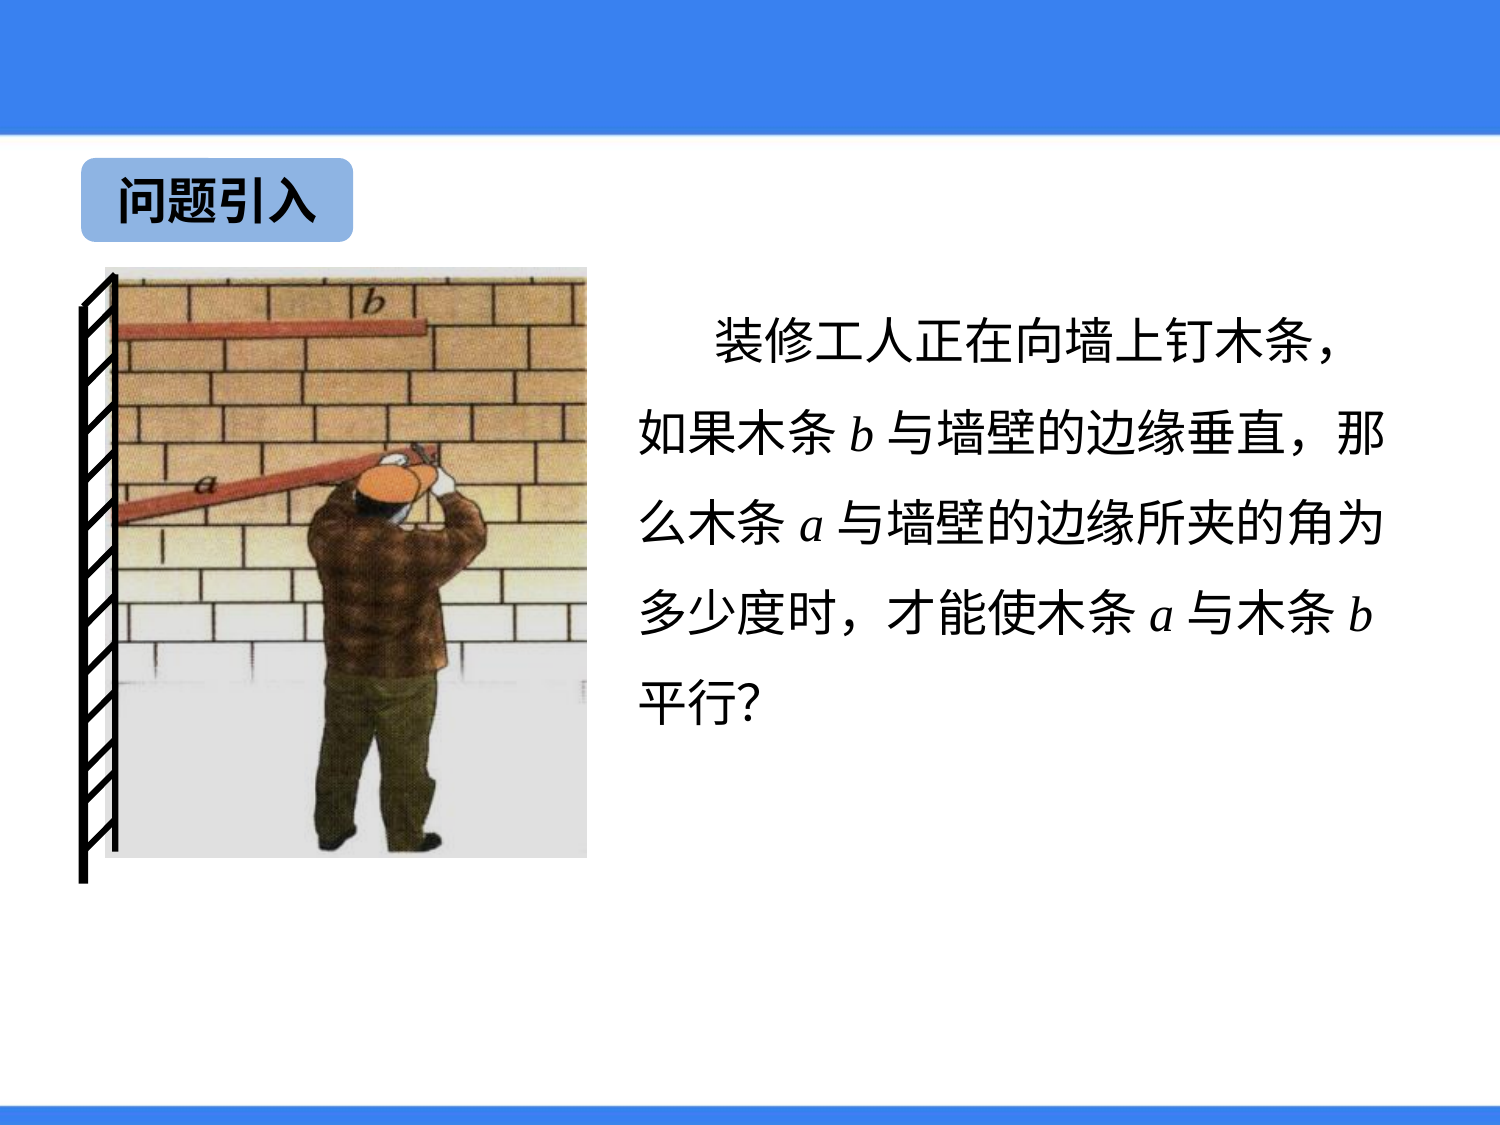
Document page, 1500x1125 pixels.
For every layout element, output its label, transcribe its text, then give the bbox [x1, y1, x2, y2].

text_box 装修工人正在向墙上钉木条，如果木条b与墙壁的边缘垂直，那么木条a与墙壁的边缘所夹的角为多少度时，才能使木条a与木条b平行？ [622, 258, 1411, 739]
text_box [83, 266, 587, 884]
picture [0, 0, 1500, 1125]
text_box 问题引入 [81, 157, 354, 242]
